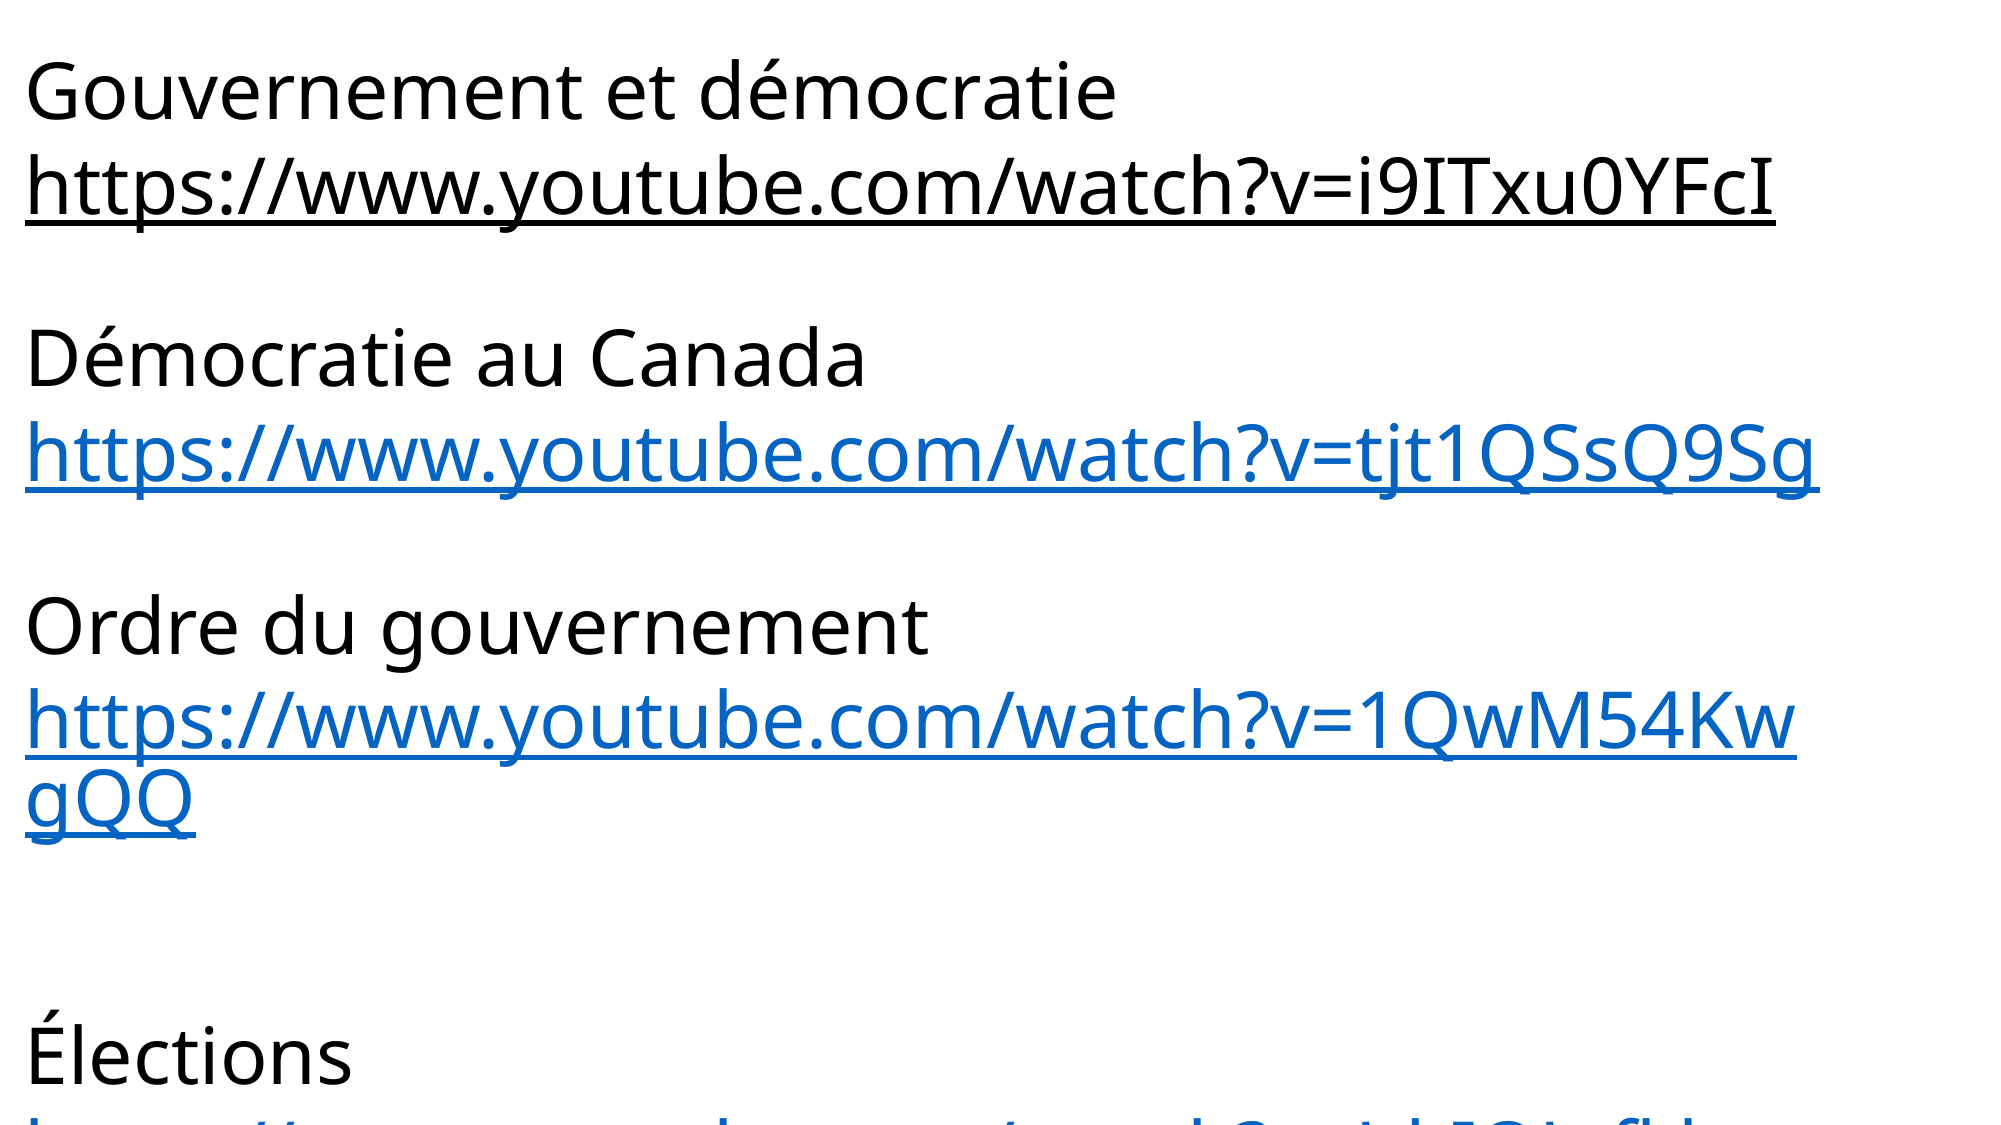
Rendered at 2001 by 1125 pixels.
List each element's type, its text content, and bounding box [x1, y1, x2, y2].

title Gouvernement et démocratie https://www.youtube.com/watch?v=i9ITxu0YFcI Démocratie au Canada https://www.youtube.com/watch?v=tjt1QSsQ9Sg Ordre du gouvernement https://www.youtube.com/watch?v=1QwM54KwgQQ Élections https://www.youtube.com/watch?v=Jd-IOJnfkkc [9, 0, 1847, 1125]
